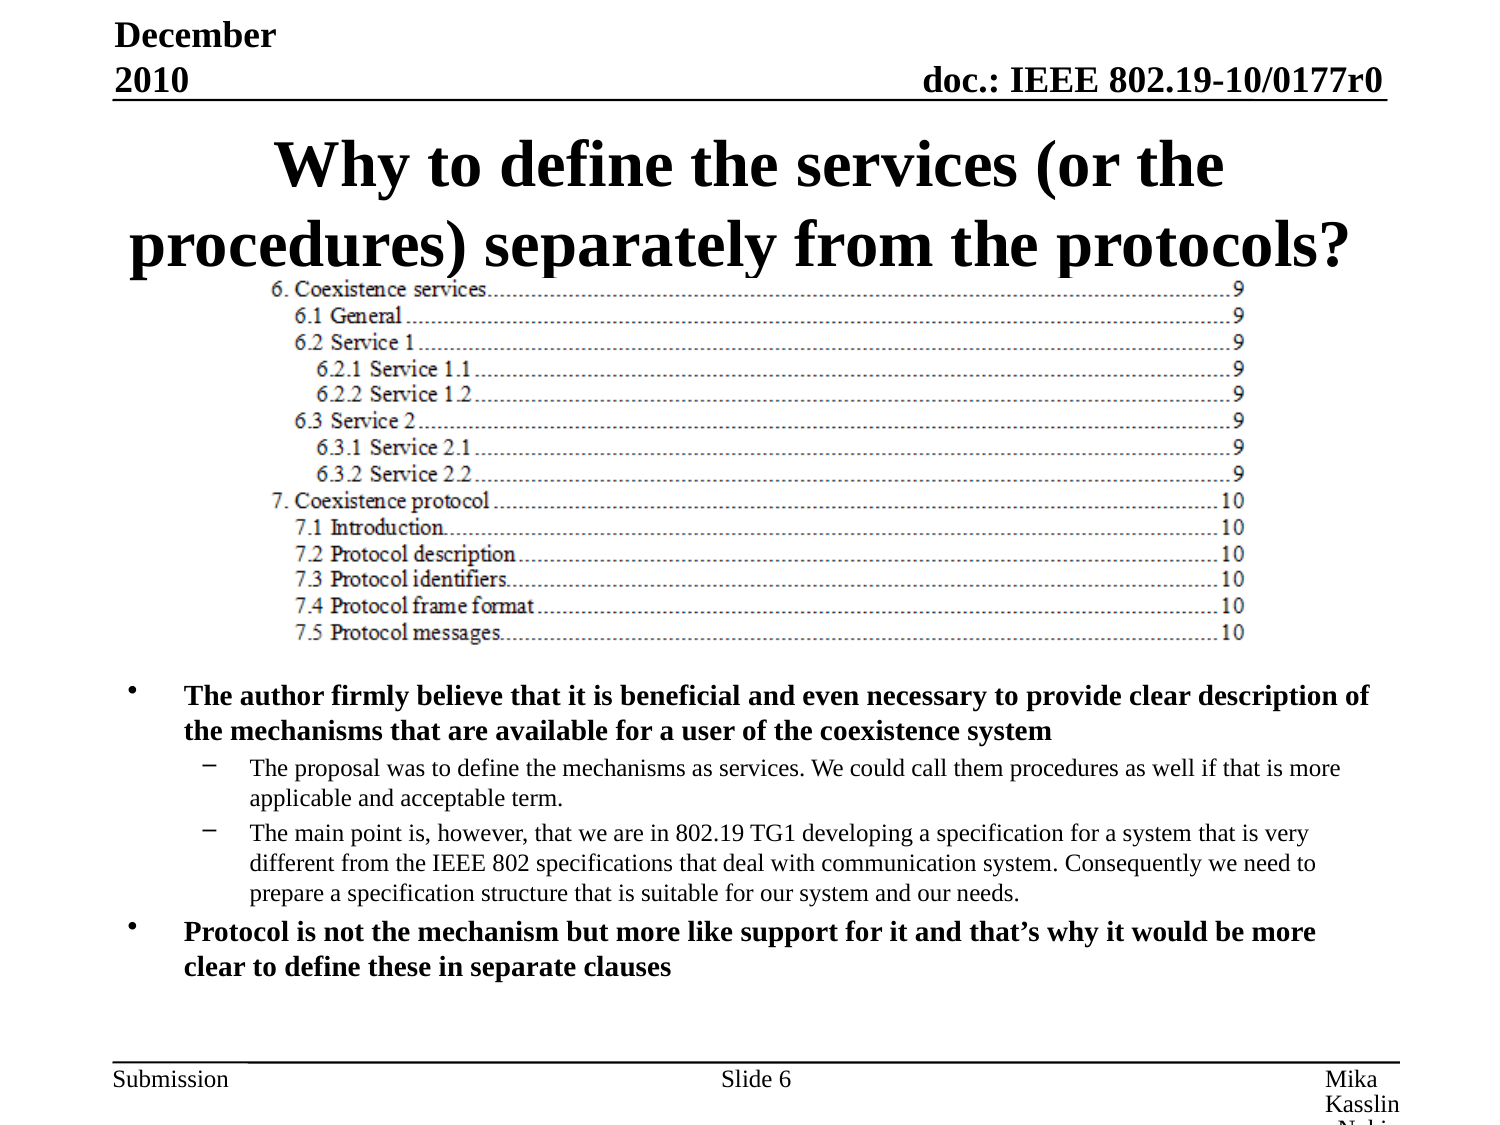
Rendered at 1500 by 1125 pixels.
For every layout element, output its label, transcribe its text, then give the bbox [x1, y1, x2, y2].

footer Mika Kasslin, Nokia [1324, 1061, 1402, 1093]
list The author firmly believe that it is beneficial and even necessary to provide clear description of the mechanisms that are available for a user of the coexistence system The proposal was to define the mechanisms as services. We could call them procedures as well if that is more applicable and acceptable term. The main point is, however, that we are in 802.19 TG1 developing a specification for a system that is very different from the IEEE 802 specifications that deal with communication system. Consequently we need to prepare a specification structure that is suitable for our system and our needs. Protocol is not the mechanism but more like support for it and that’s why it would be more clear to define these in separate clauses [112, 668, 1388, 1001]
picture [265, 278, 1255, 648]
slide_number Slide 6 [712, 1061, 800, 1093]
title Why to define the services (or the procedures) separately from the protocols? [112, 112, 1388, 288]
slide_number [114, 54, 290, 101]
